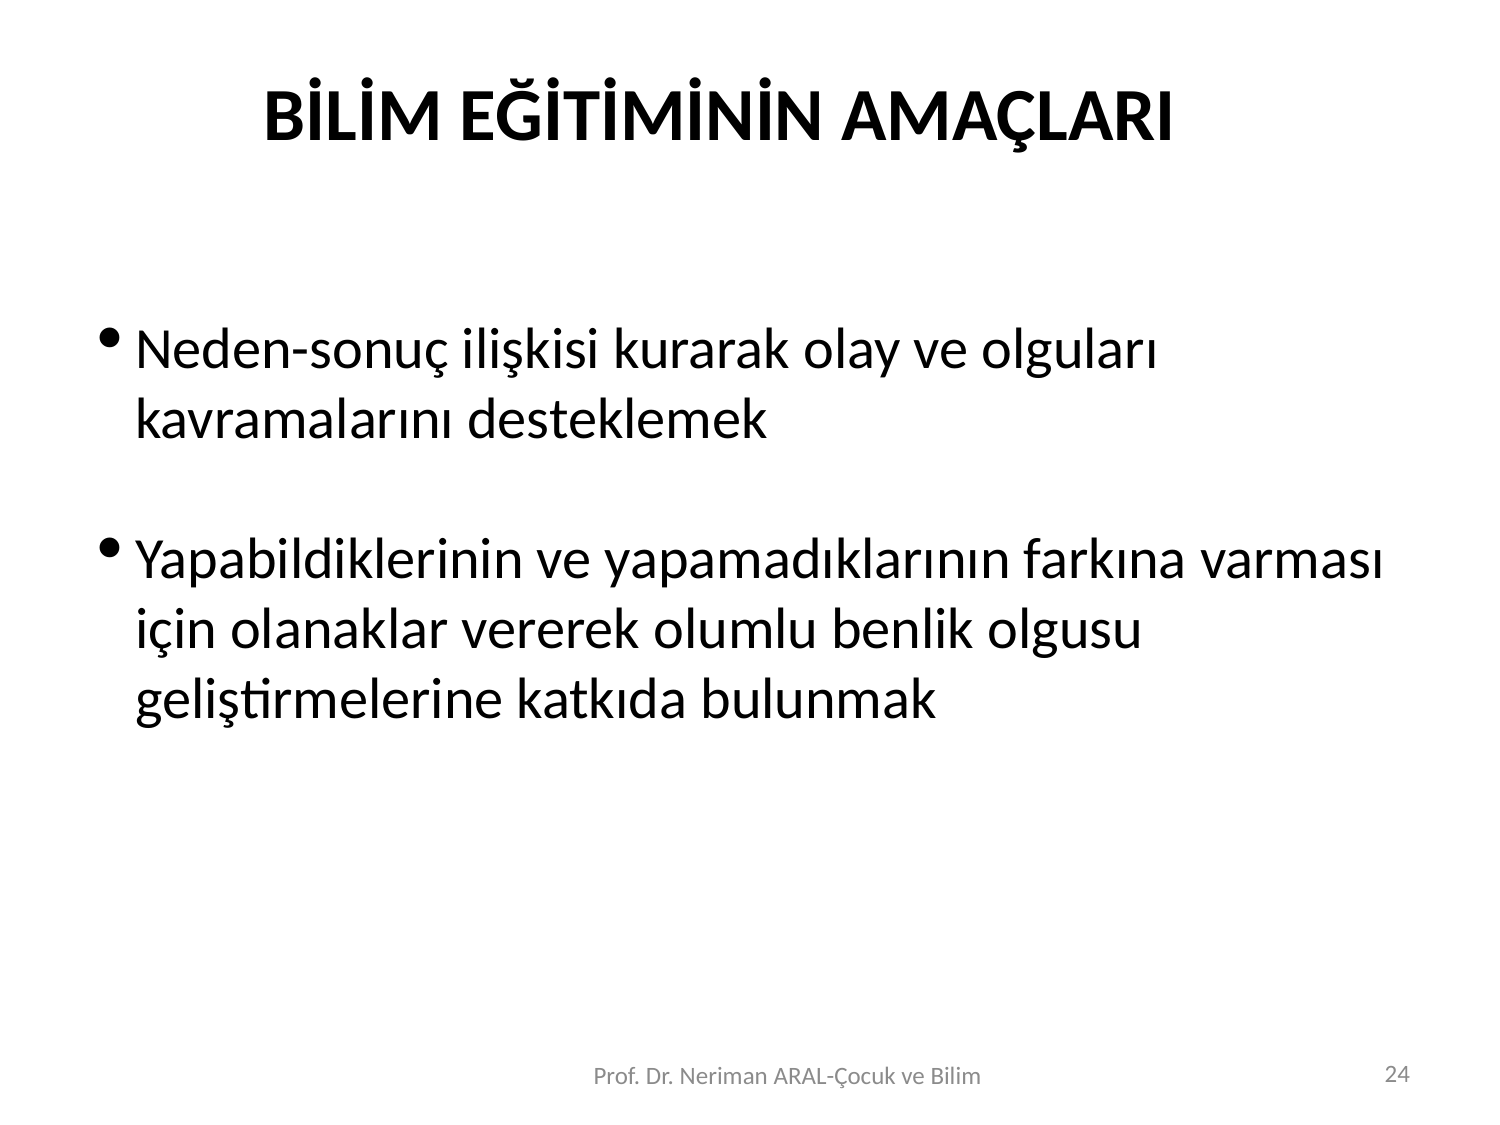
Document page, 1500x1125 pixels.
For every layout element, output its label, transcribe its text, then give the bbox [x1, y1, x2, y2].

slide_number 24 [1074, 1042, 1425, 1103]
text_box Neden-sonuç ilişkisi kurarak olay ve olguları kavramalarını desteklemek Yapabildiklerinin ve yapamadıklarının farkına varması için olanaklar vererek olumlu benlik olgusu geliştirmelerine katkıda bulunmak [53, 302, 1447, 808]
text_box BİLİM EĞİTİMİNİN AMAÇLARI [64, 60, 1376, 161]
footer Prof. Dr. Neriman ARAL-Çocuk ve Bilim [512, 1046, 1069, 1103]
